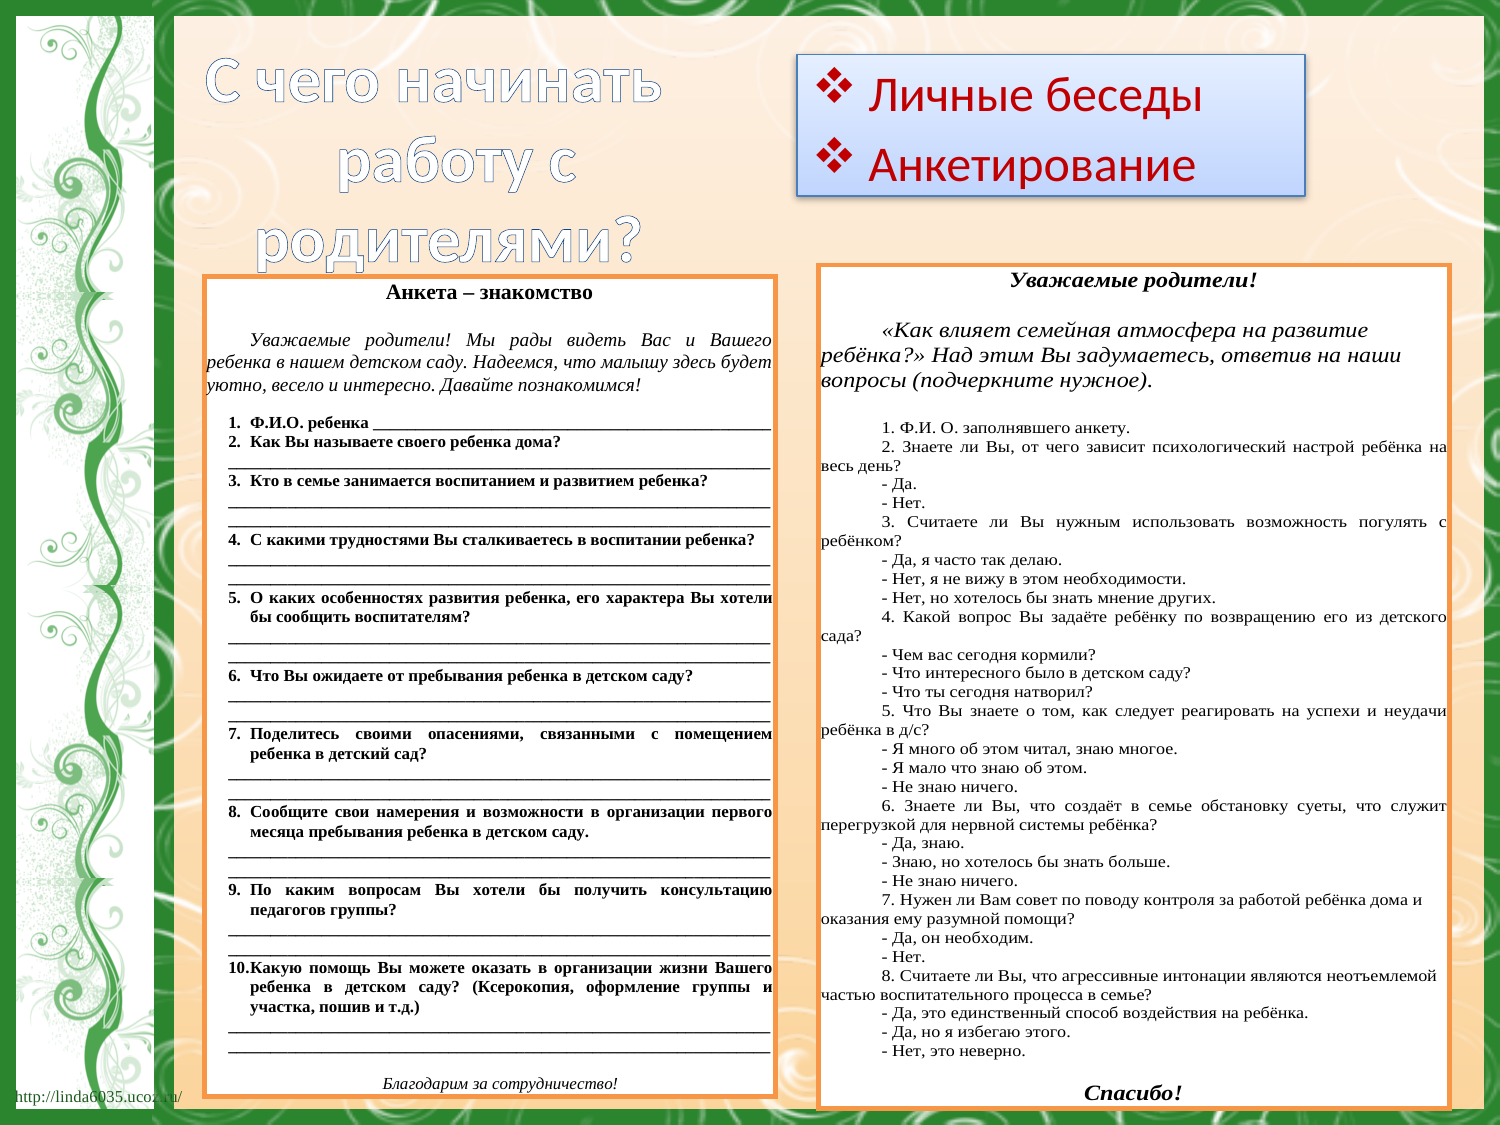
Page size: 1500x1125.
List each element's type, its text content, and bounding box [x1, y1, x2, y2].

list Личные беседы Анкетирование [796, 54, 1306, 197]
picture [152, 0, 1500, 1125]
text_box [820, 266, 1448, 1107]
title С чего начинать работу с родителями? [183, 19, 715, 433]
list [206, 278, 774, 1095]
